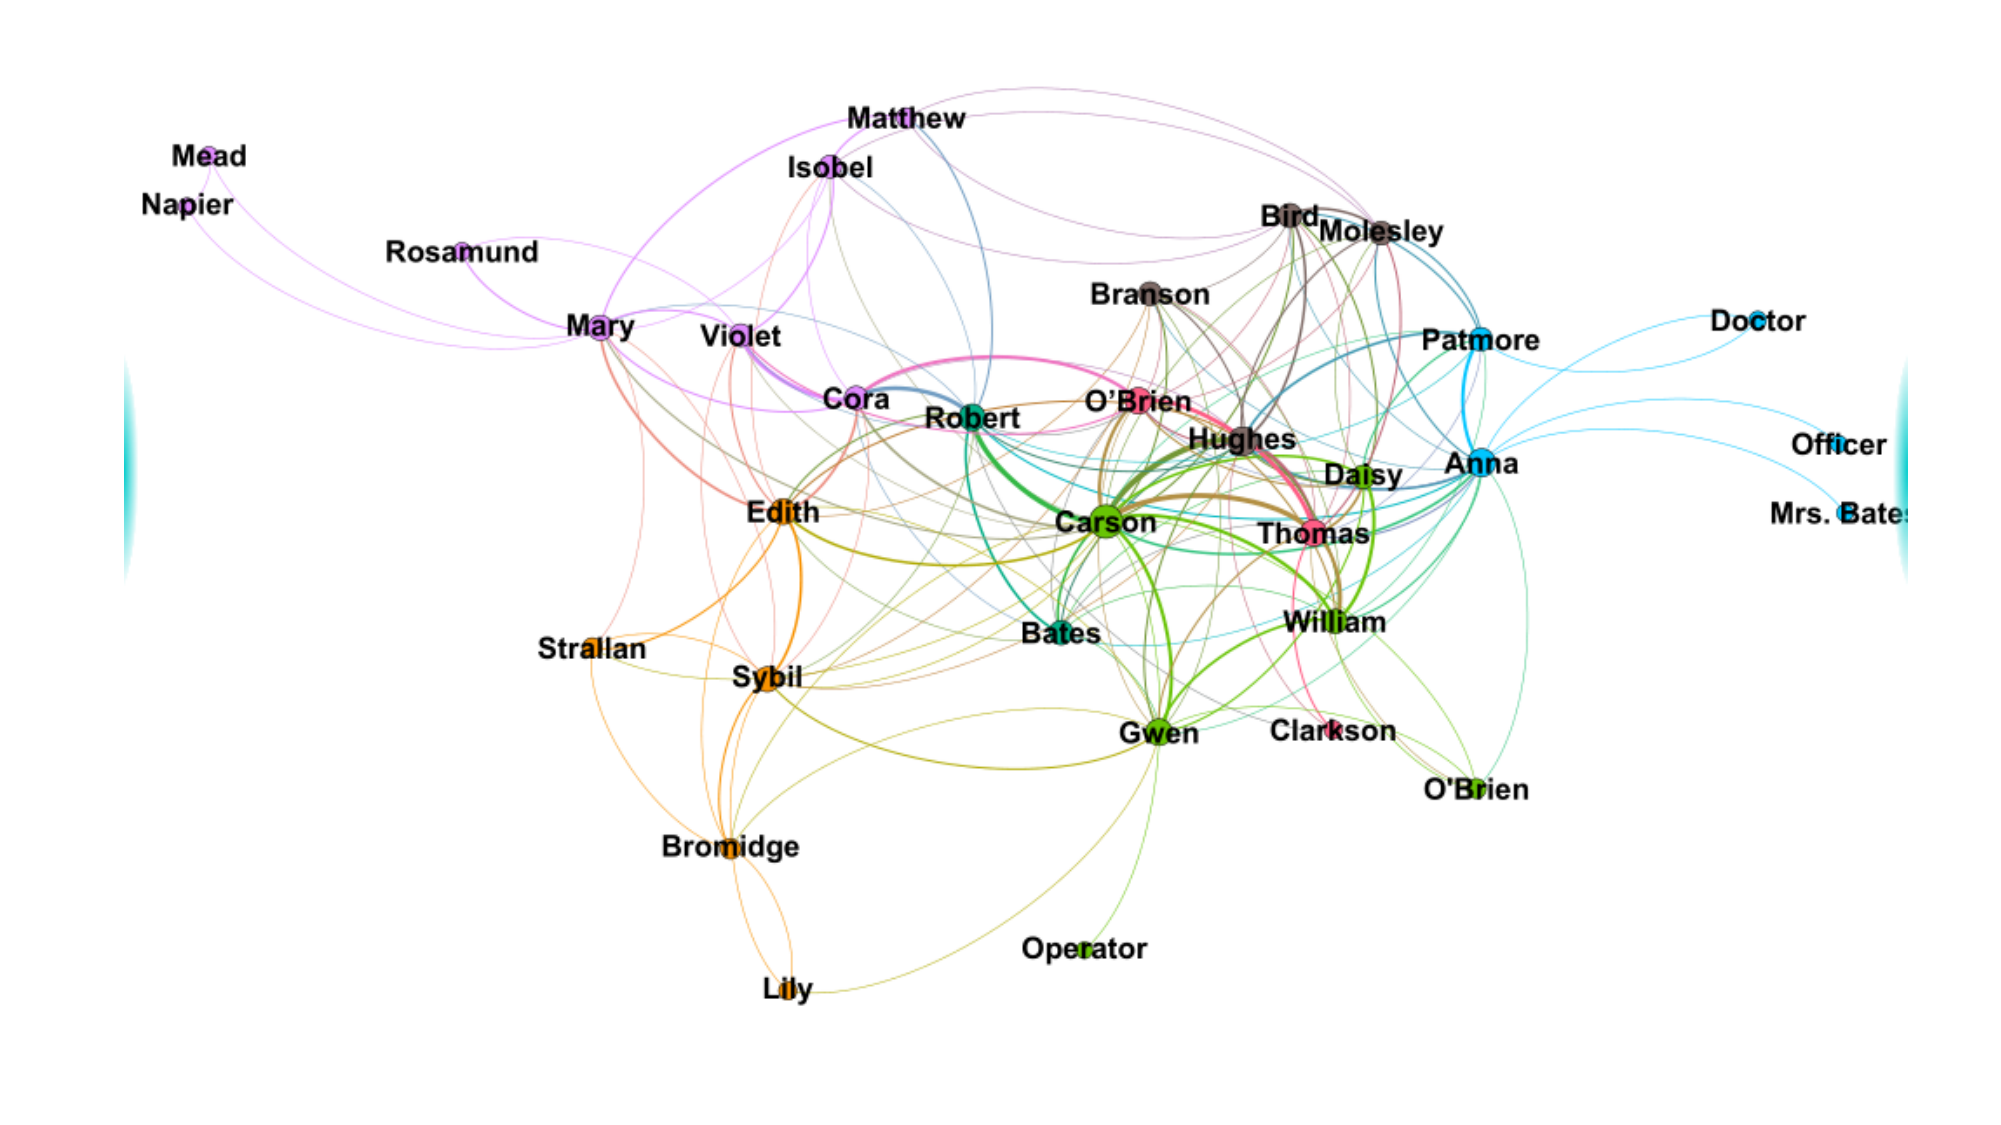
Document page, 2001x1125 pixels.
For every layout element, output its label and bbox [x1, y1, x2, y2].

list [123, 33, 1908, 1053]
